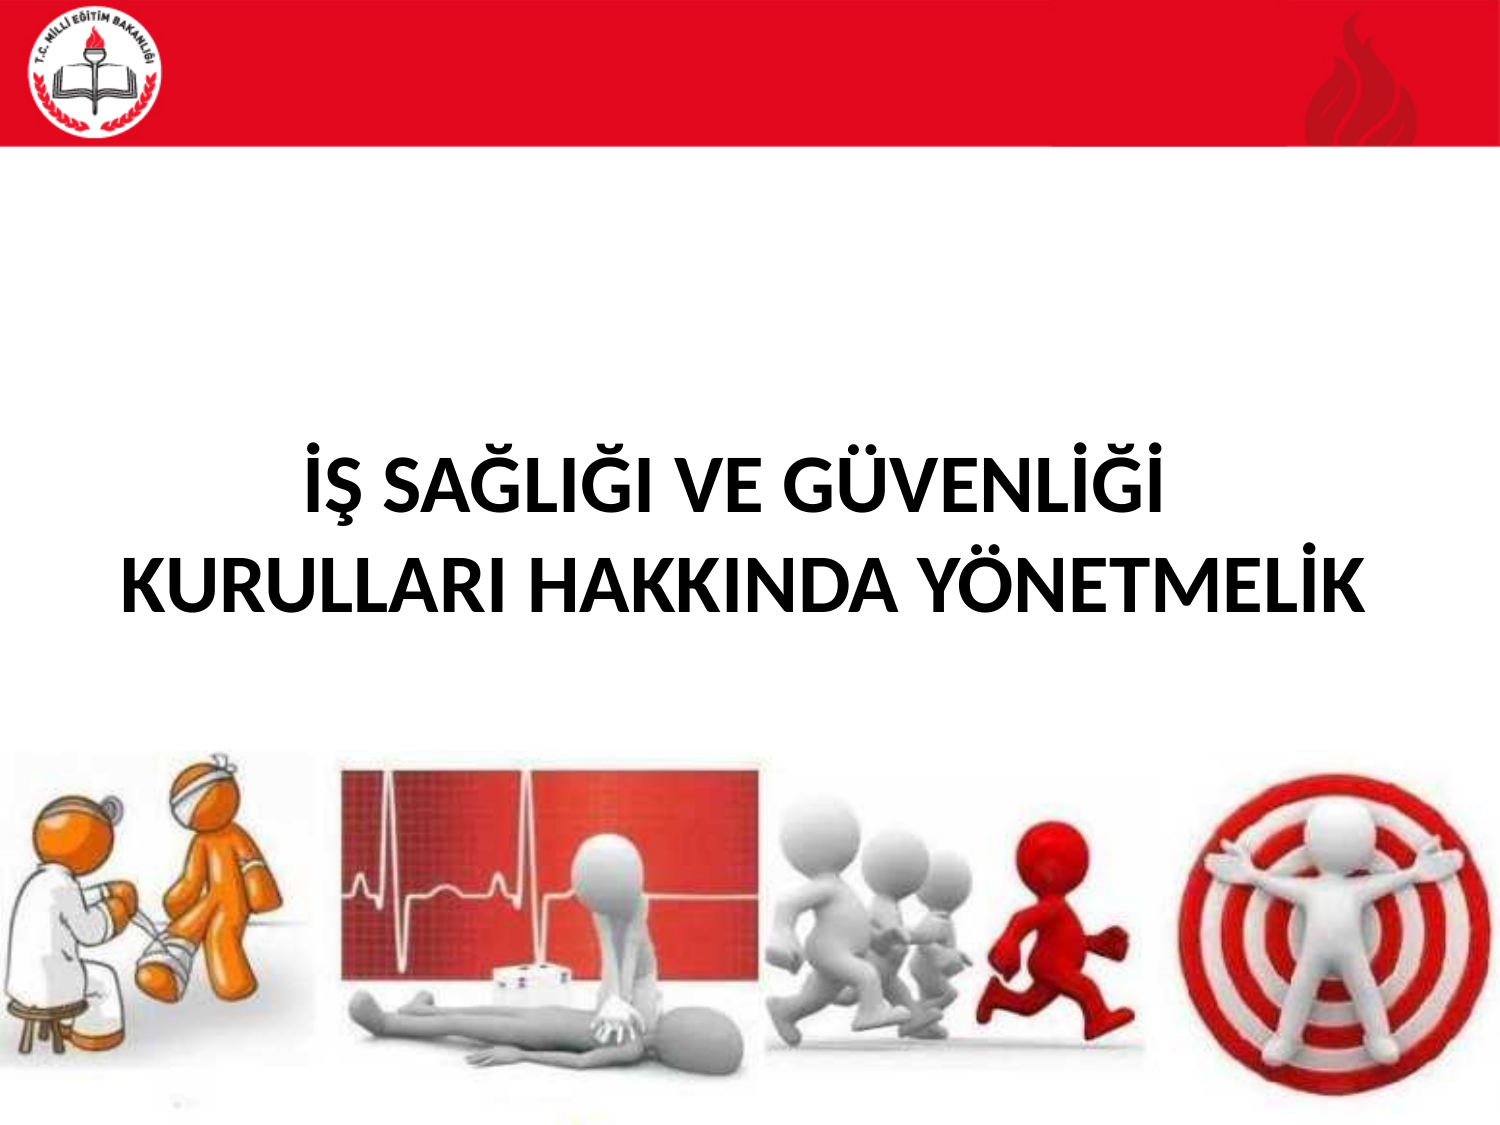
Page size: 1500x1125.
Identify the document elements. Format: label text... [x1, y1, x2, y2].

picture [0, 0, 1500, 1125]
text_box İŞ SAĞLIĞI VE GÜVENLİĞİ KURULLARI HAKKINDA YÖNETMELİK [35, 421, 1454, 637]
